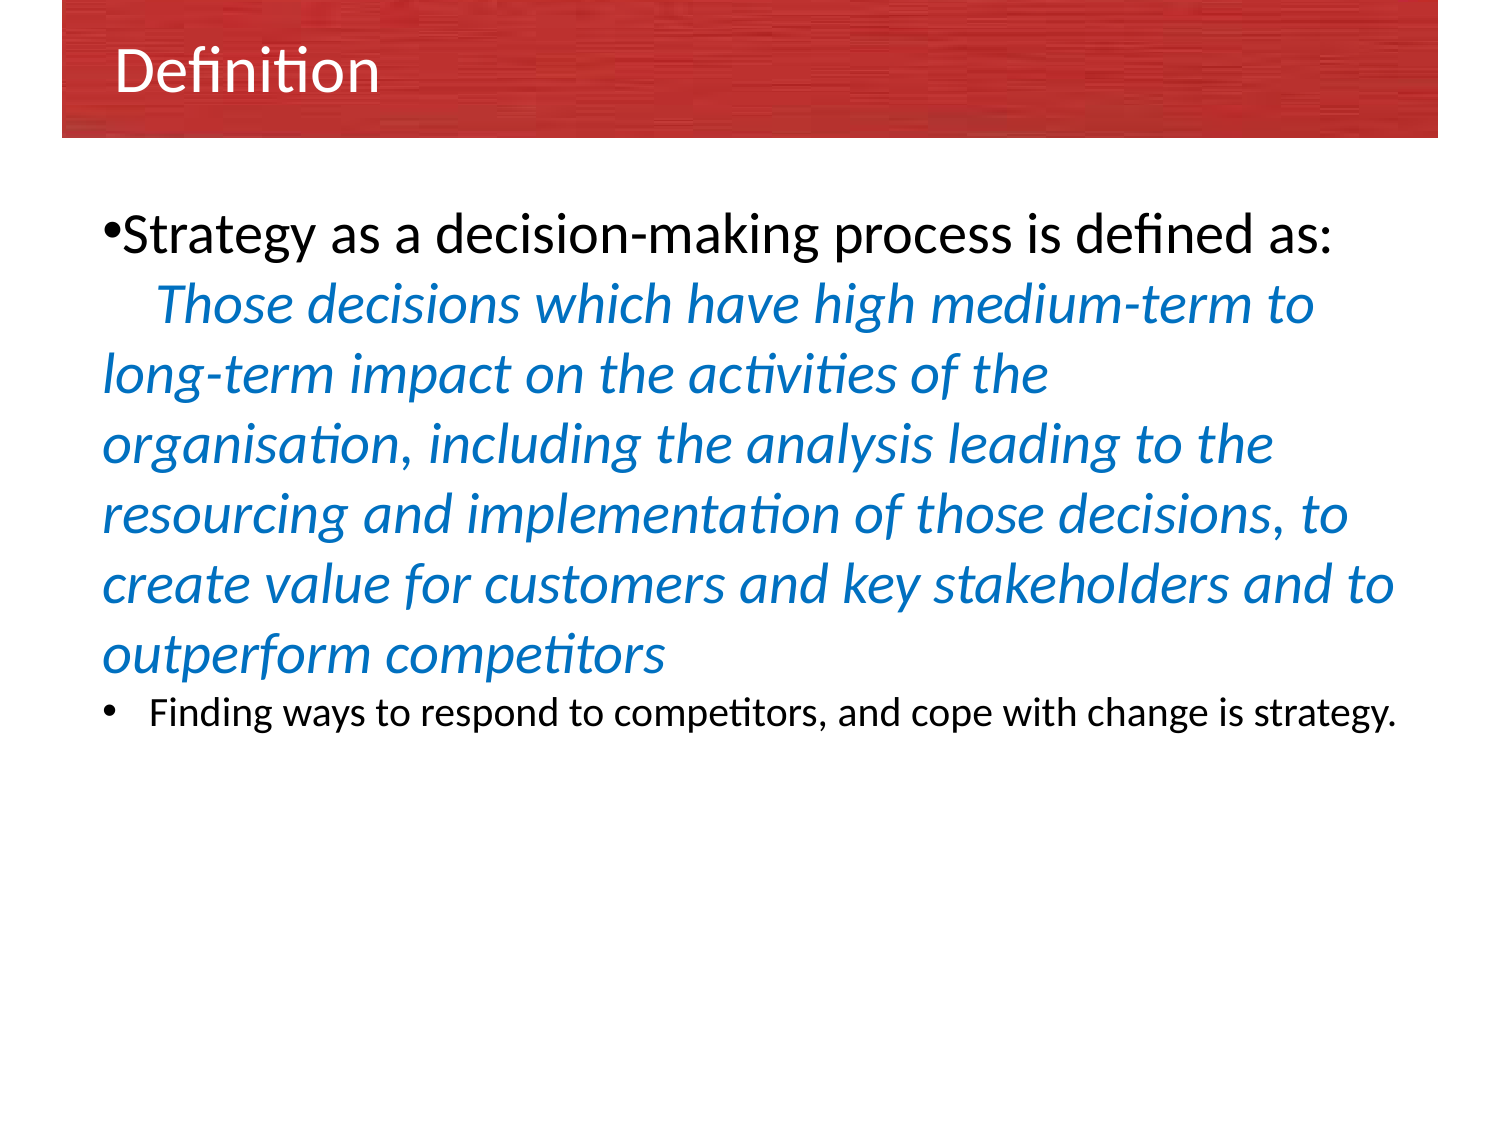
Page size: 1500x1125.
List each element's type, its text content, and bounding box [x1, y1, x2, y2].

picture [62, 0, 1438, 138]
text_box Strategy as a decision-making process is defined as: Those decisions which have high medium-term to long-term impact on the activities of the organisation, including the analysis leading to the resourcing and implementation of those decisions, to create value for customers and key stakeholders and to outperform competitors Finding ways to respond to competitors, and cope with change is strategy. [87, 187, 1450, 1125]
